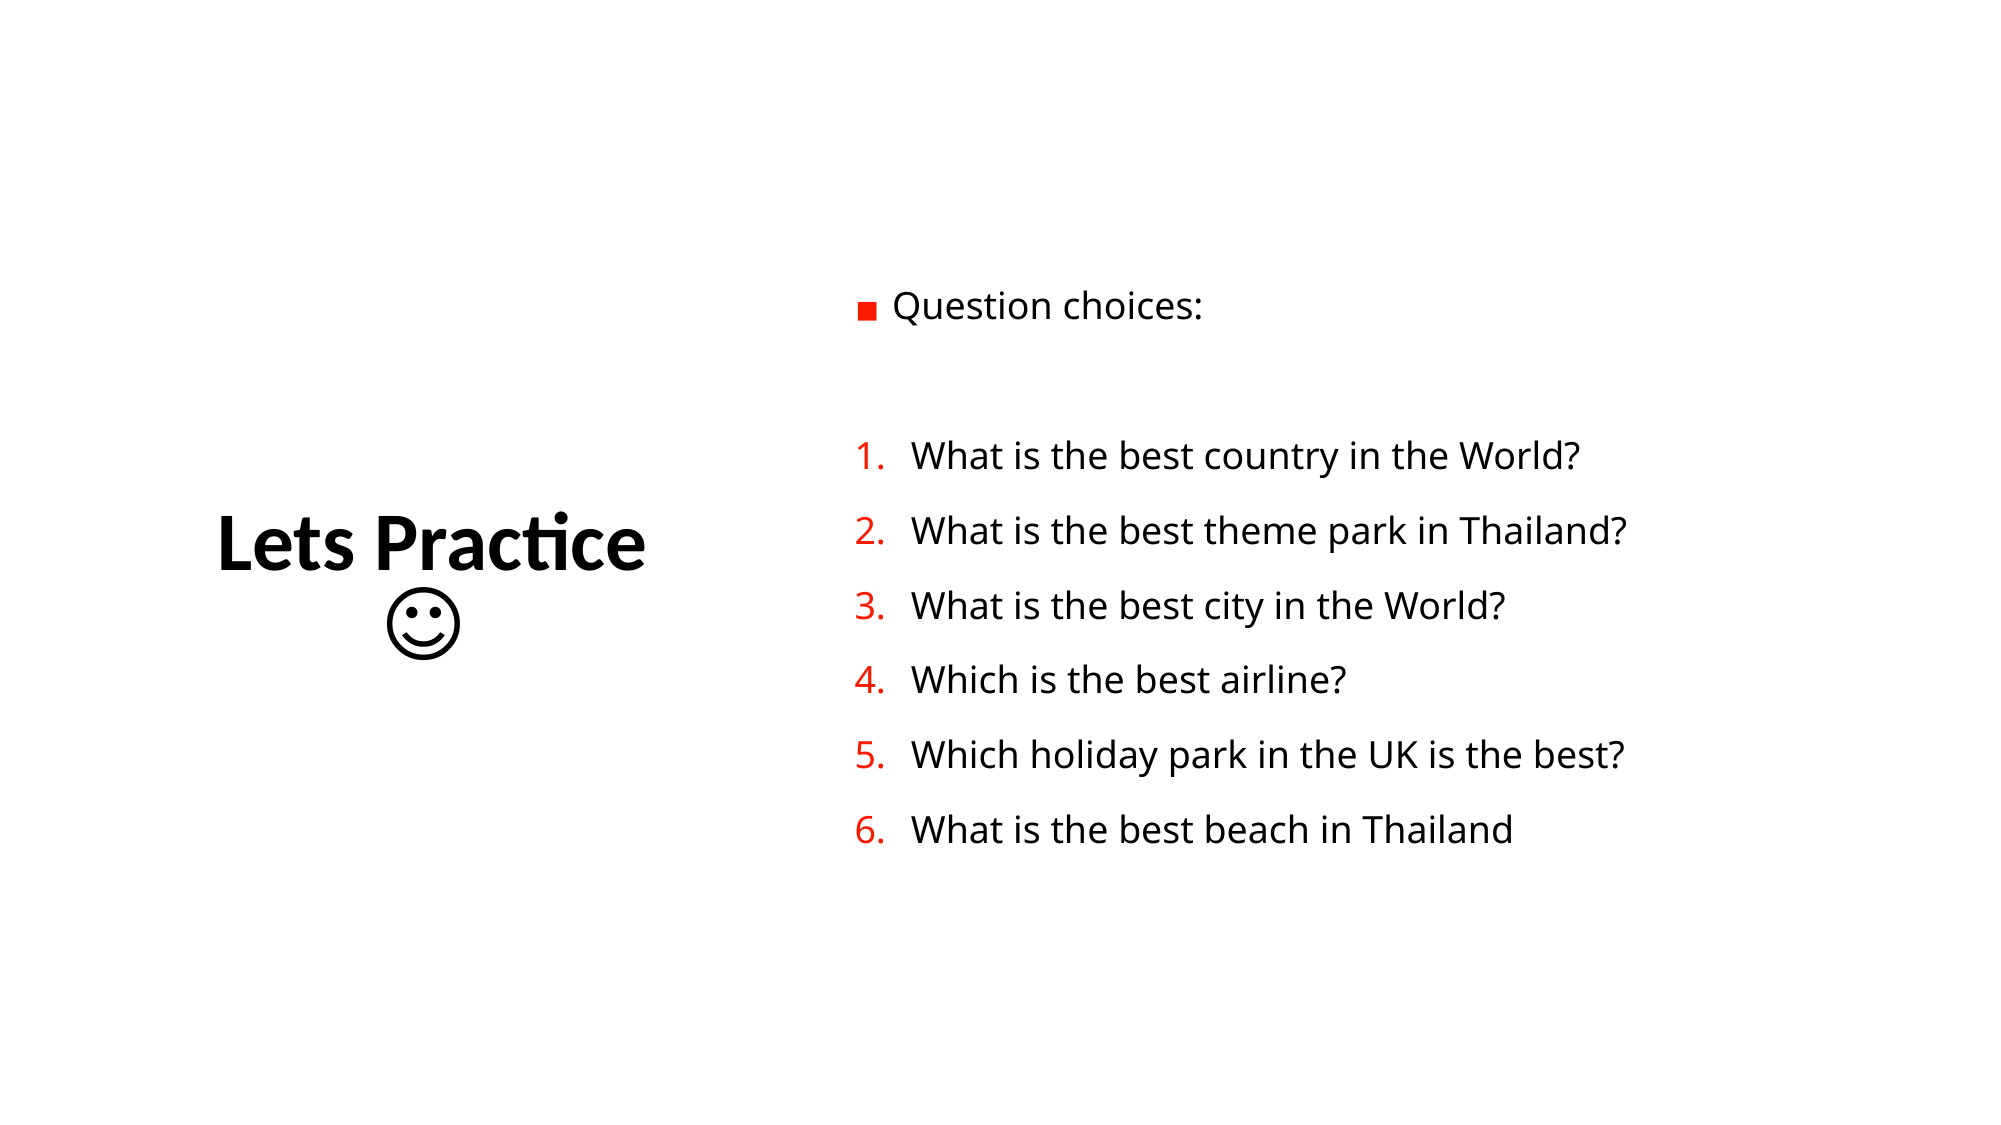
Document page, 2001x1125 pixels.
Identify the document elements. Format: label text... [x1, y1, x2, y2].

title Lets Practice ☺ [145, 385, 720, 789]
list Question choices: What is the best country in the World? What is the best theme park in Thailand? What is the best city in the World? Which is the best airline? Which holiday park in the UK is the best? What is the best beach in Thailand [839, 131, 1871, 993]
